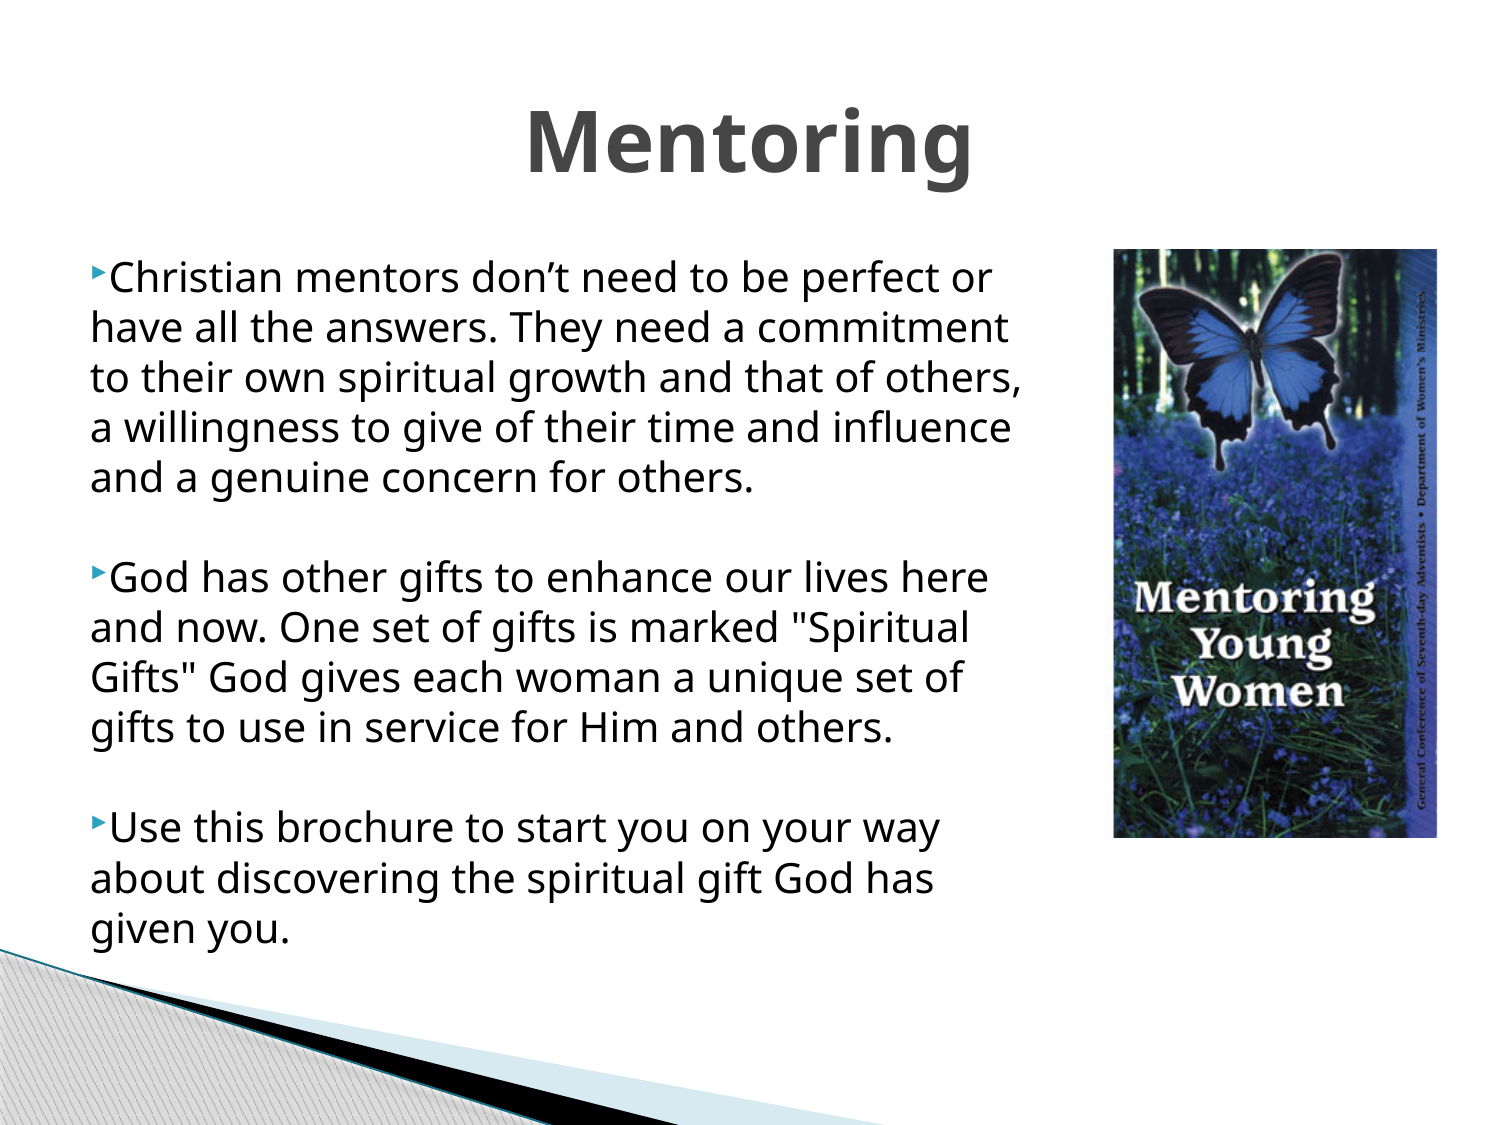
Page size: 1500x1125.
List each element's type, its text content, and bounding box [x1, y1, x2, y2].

list Christian mentors don’t need to be perfect or have all the answers. They need a commitment to their own spiritual growth and that of others, a willingness to give of their time and influence and a genuine concern for others. God has other gifts to enhance our lives here and now. One set of gifts is marked "Spiritual Gifts" God gives each woman a unique set of gifts to use in service for Him and others. Use this brochure to start you on your way about discovering the spiritual gift God has given you. [75, 243, 1050, 986]
picture [1048, 249, 1500, 838]
title Mentoring [75, 45, 1425, 233]
